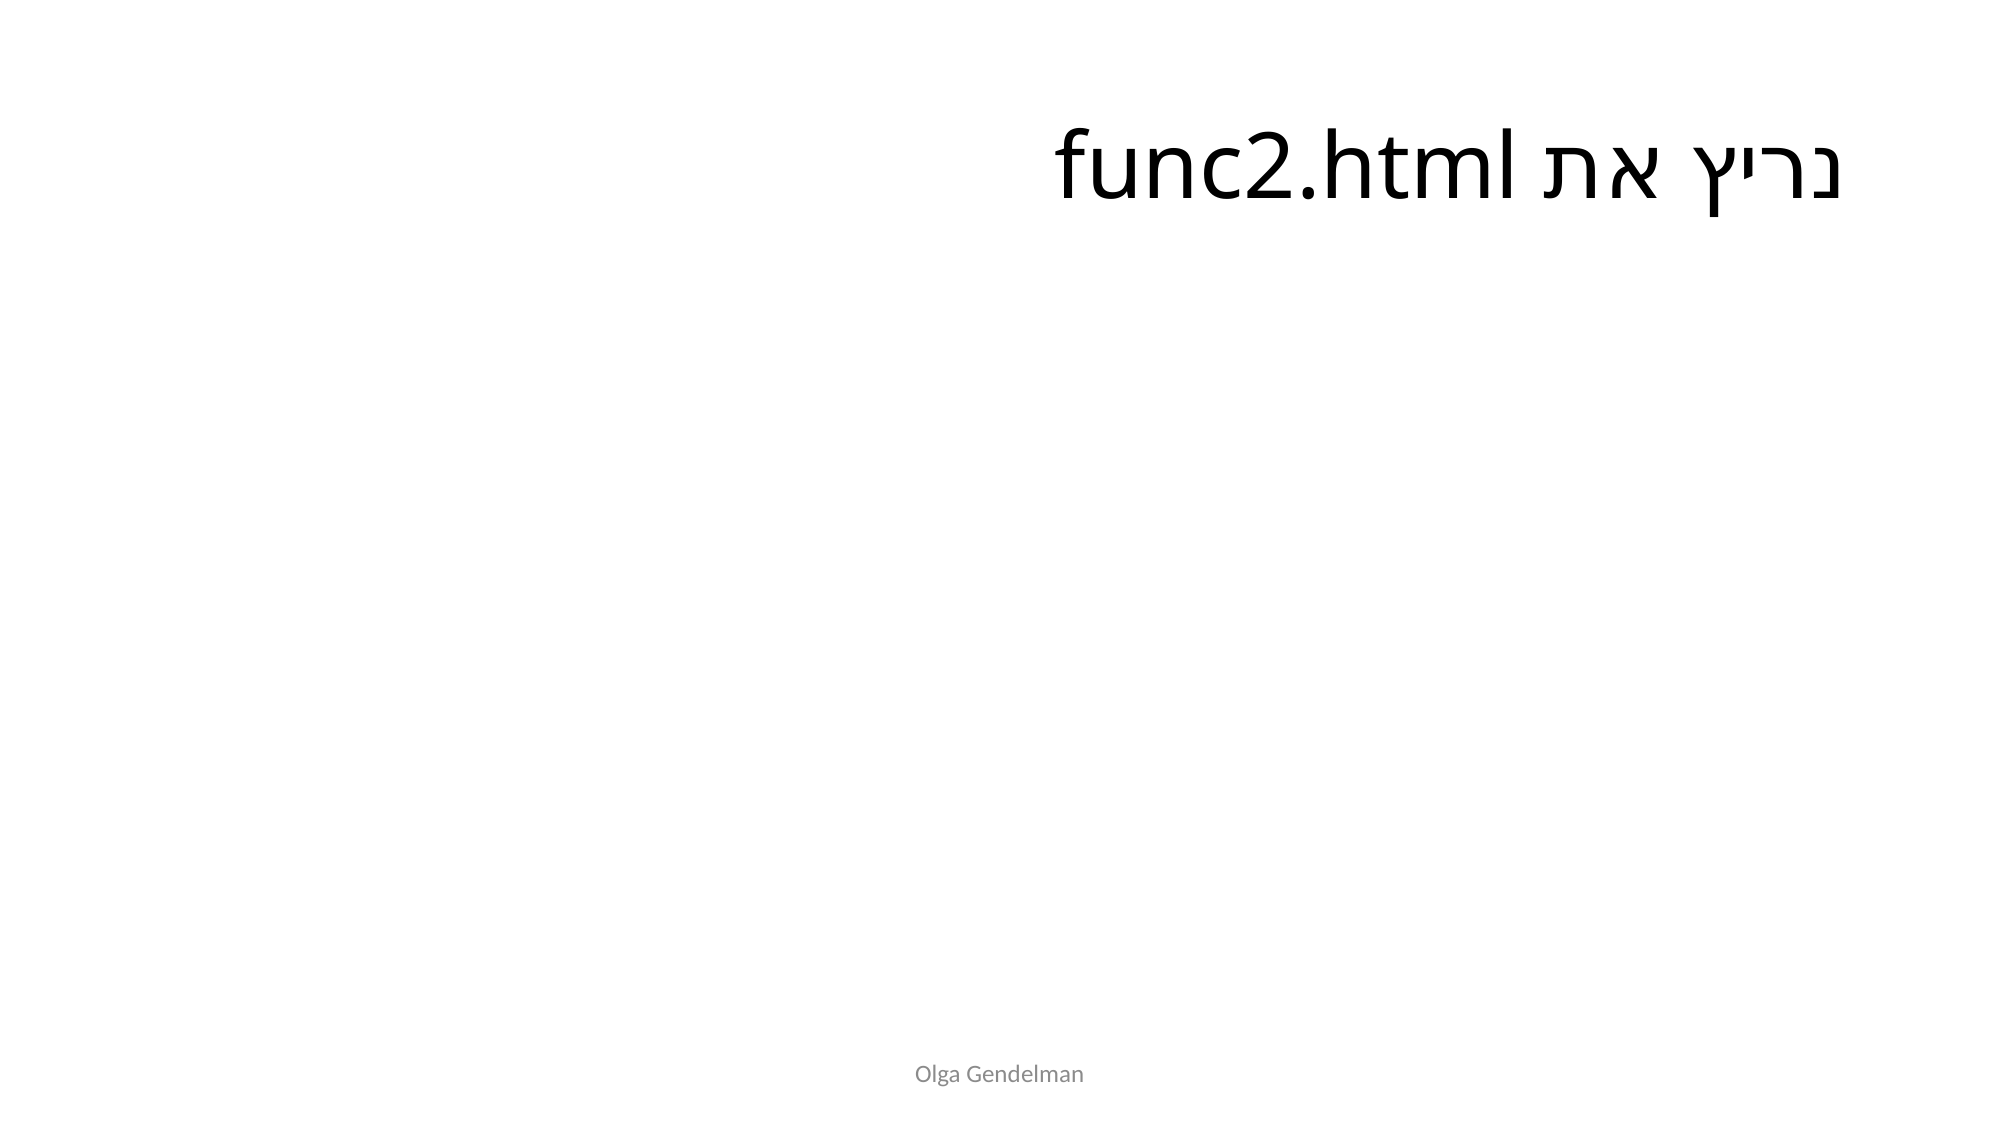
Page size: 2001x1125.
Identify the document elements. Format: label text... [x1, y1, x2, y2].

title נריץ את func2.html [137, 59, 1863, 278]
footer Olga Gendelman [662, 1042, 1338, 1103]
